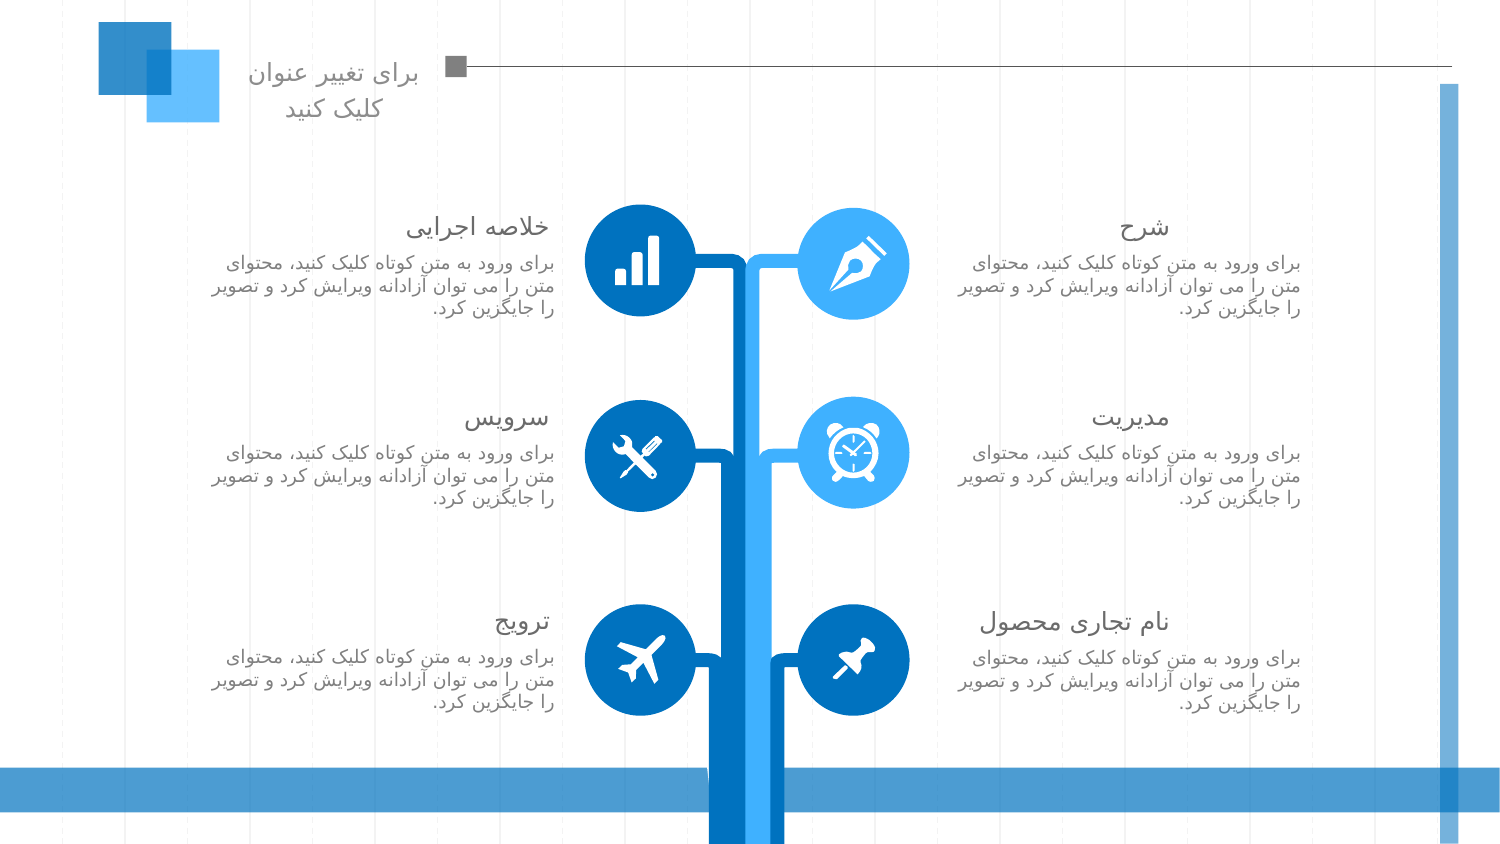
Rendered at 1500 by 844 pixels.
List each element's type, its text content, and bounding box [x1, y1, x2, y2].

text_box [445, 55, 1453, 78]
text_box [97, 20, 174, 97]
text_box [584, 603, 717, 844]
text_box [832, 637, 878, 680]
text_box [764, 396, 910, 844]
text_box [936, 208, 1301, 297]
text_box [825, 421, 881, 484]
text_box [584, 204, 741, 844]
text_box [752, 207, 910, 844]
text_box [936, 398, 1301, 487]
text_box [200, 398, 565, 487]
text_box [936, 603, 1301, 692]
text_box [776, 603, 910, 844]
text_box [200, 208, 565, 297]
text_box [829, 235, 887, 292]
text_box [584, 399, 729, 844]
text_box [200, 603, 565, 691]
text_box برای تغییر عنوان کلیک کنید [236, 50, 432, 92]
text_box [145, 48, 221, 125]
